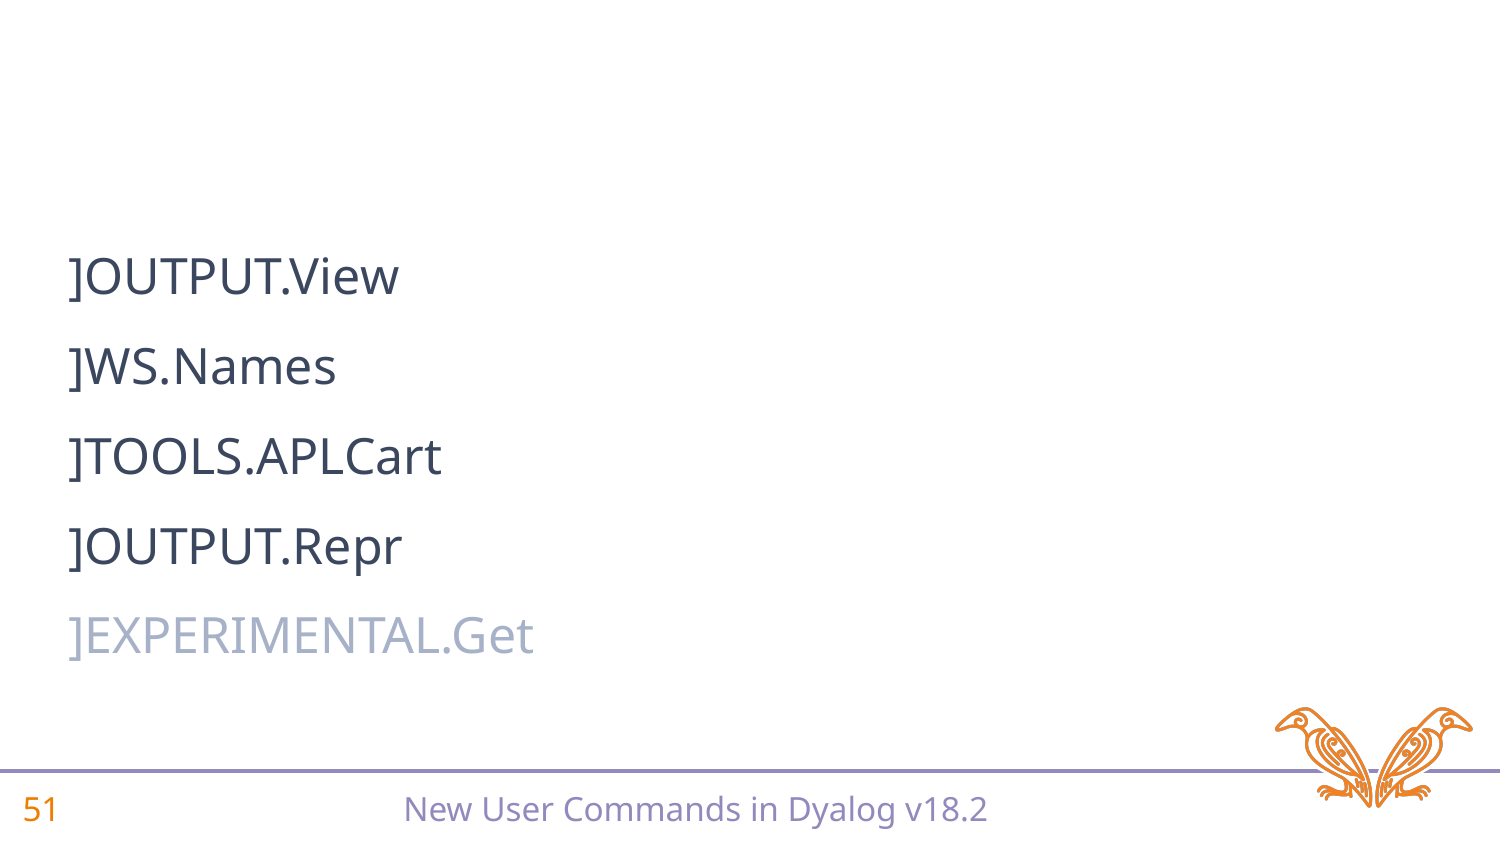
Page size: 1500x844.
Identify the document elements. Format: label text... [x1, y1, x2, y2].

text_box ]WS.Names [53, 314, 585, 386]
text_box ]TOOLS.APLCart [53, 386, 585, 493]
text_box ]OUTPUT.Repr [53, 493, 585, 583]
text_box ]EXPERIMENTAL.Get [53, 566, 664, 673]
picture [1262, 702, 1485, 813]
text_box ]OUTPUT.View [53, 207, 585, 314]
